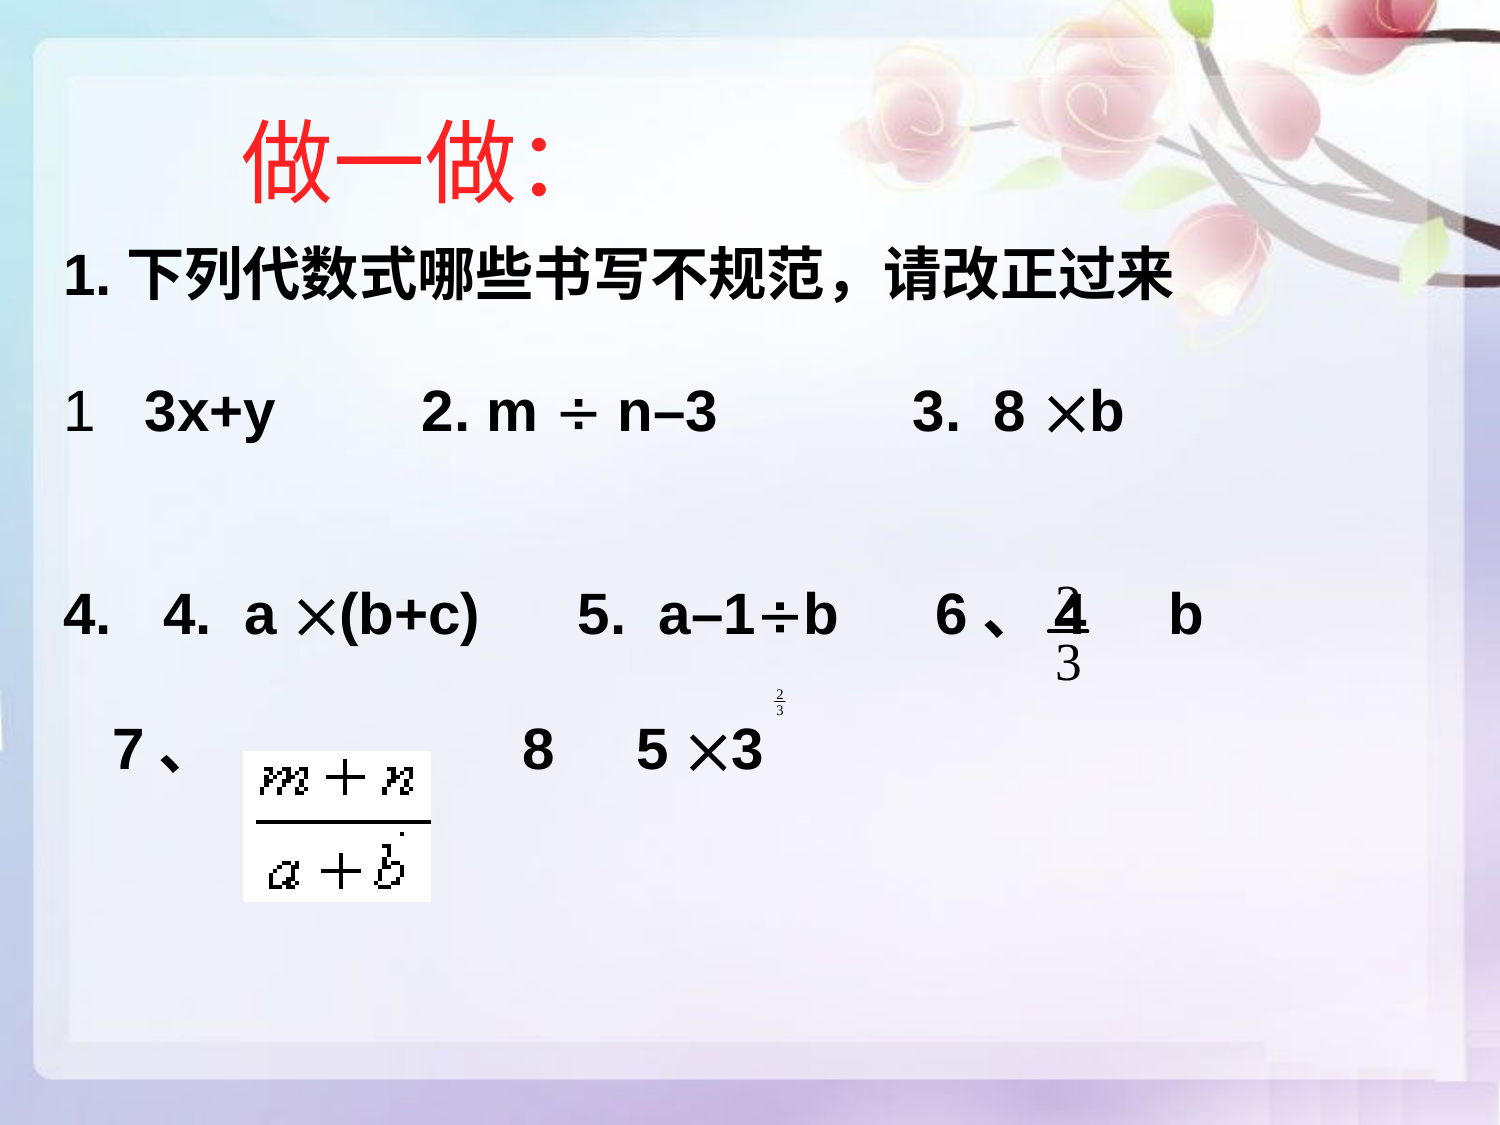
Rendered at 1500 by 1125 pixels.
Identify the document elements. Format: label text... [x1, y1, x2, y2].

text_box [242, 751, 431, 902]
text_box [1033, 562, 1111, 701]
title 做一做： [41, 101, 810, 223]
list 1.下列代数式哪些书写不规范，请改正过来 1 3x+y 2. m  n–3 3. 8 b 4. a (b+c) 5. a–1b 6、4 b 7、 8 5 3 [48, 243, 1500, 844]
picture [0, 0, 1500, 1125]
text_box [770, 682, 792, 721]
